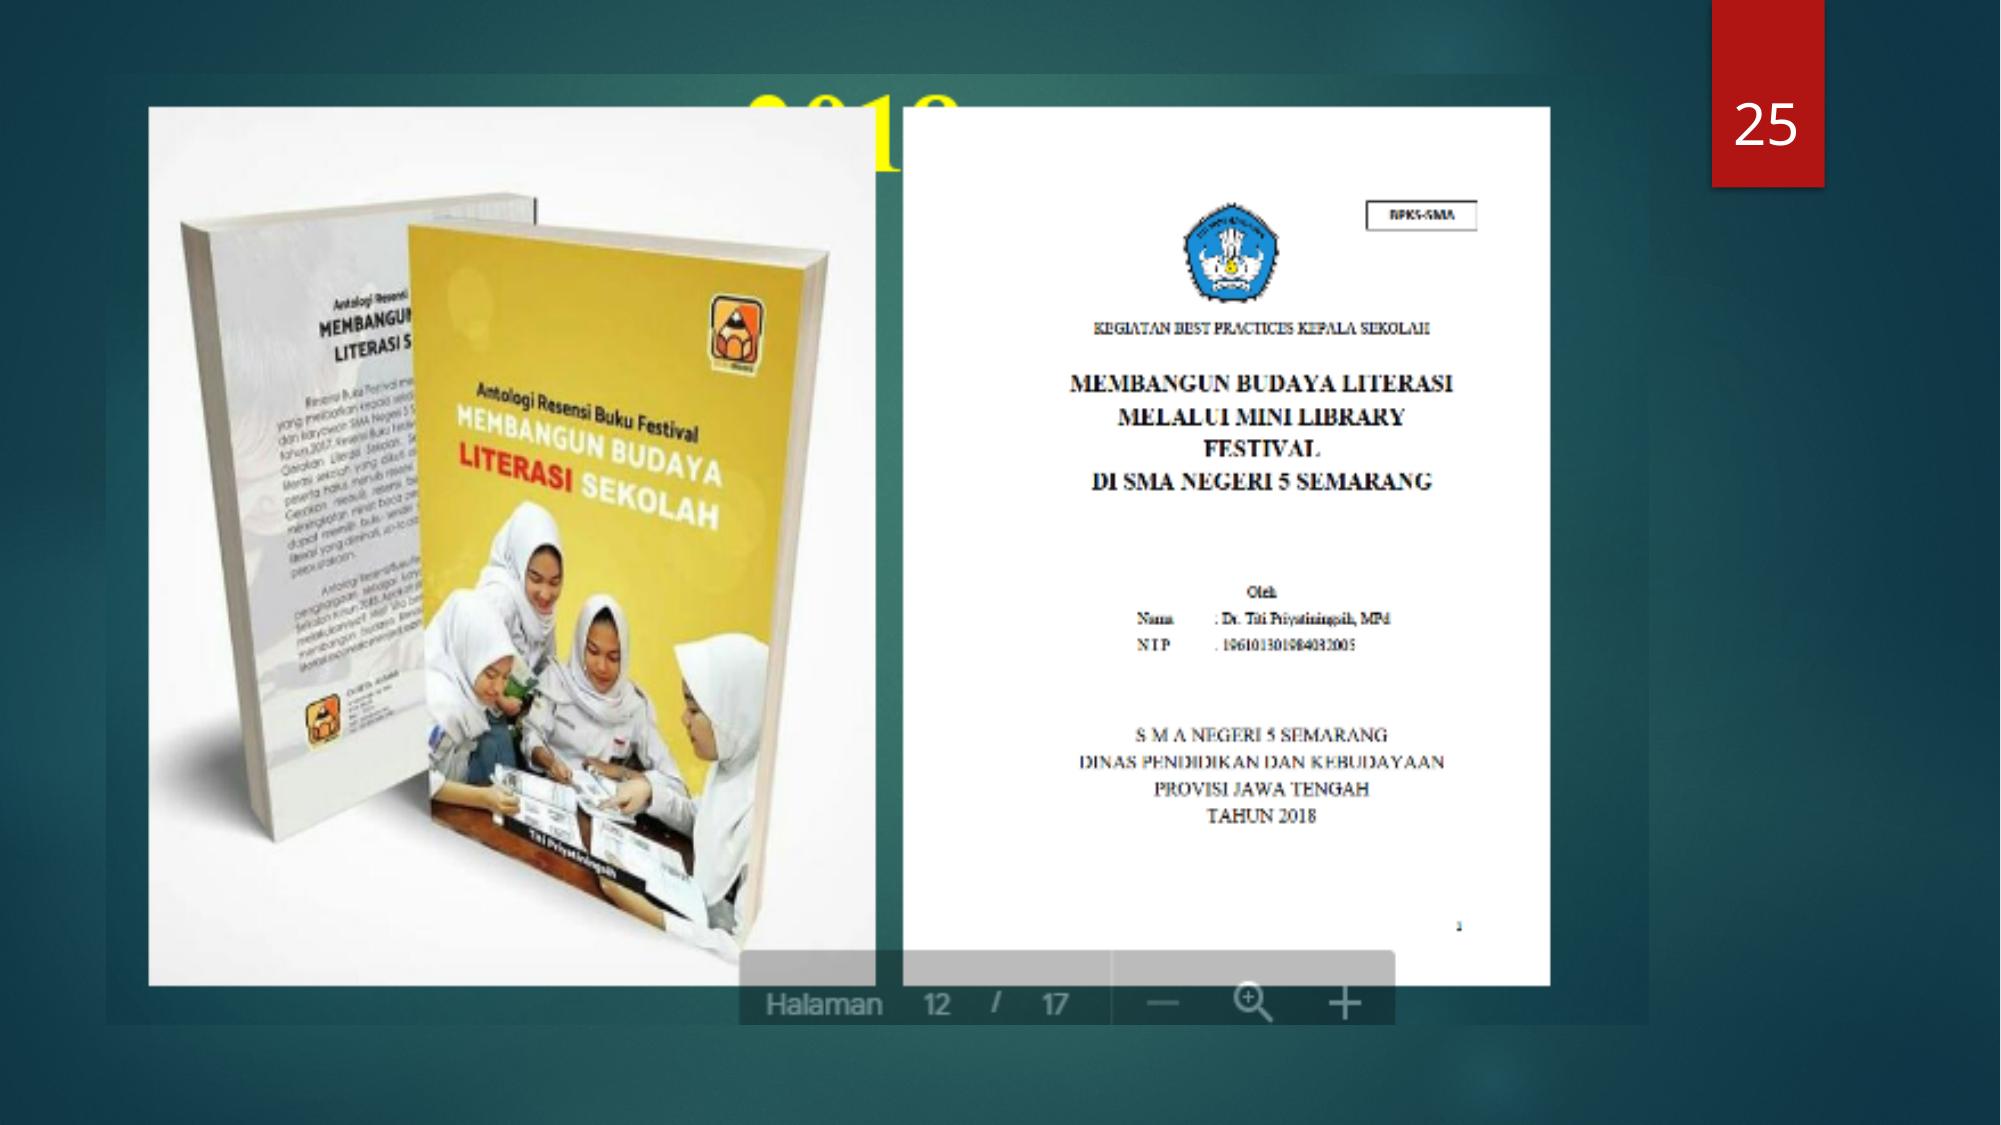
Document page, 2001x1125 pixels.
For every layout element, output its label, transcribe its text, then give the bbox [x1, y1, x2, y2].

picture [0, 0, 1649, 1125]
slide_number 25 [1698, 48, 1836, 175]
